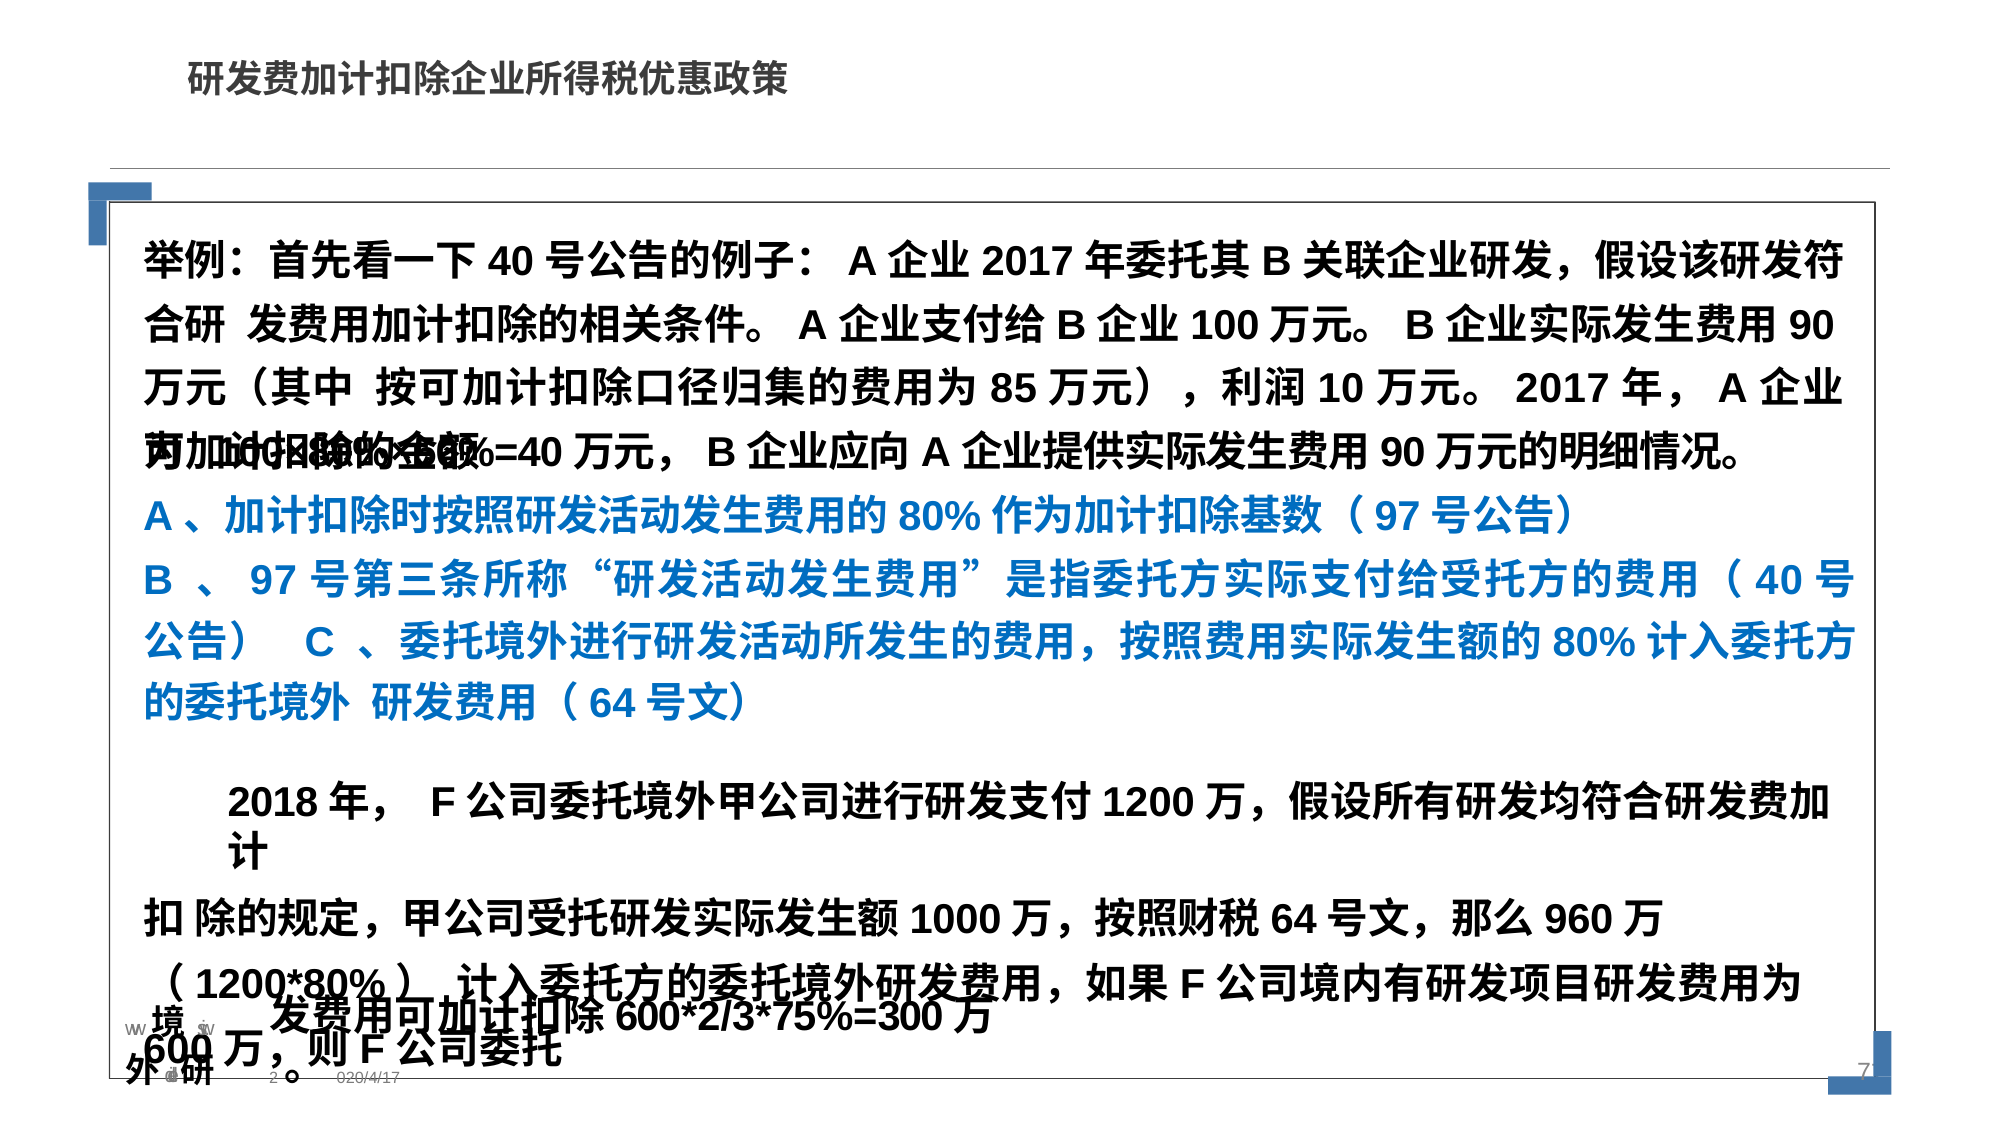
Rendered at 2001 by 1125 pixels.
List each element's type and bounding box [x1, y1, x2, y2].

text_box [88, 182, 1892, 1125]
text_box [185, 54, 793, 100]
title [141, 220, 1846, 424]
